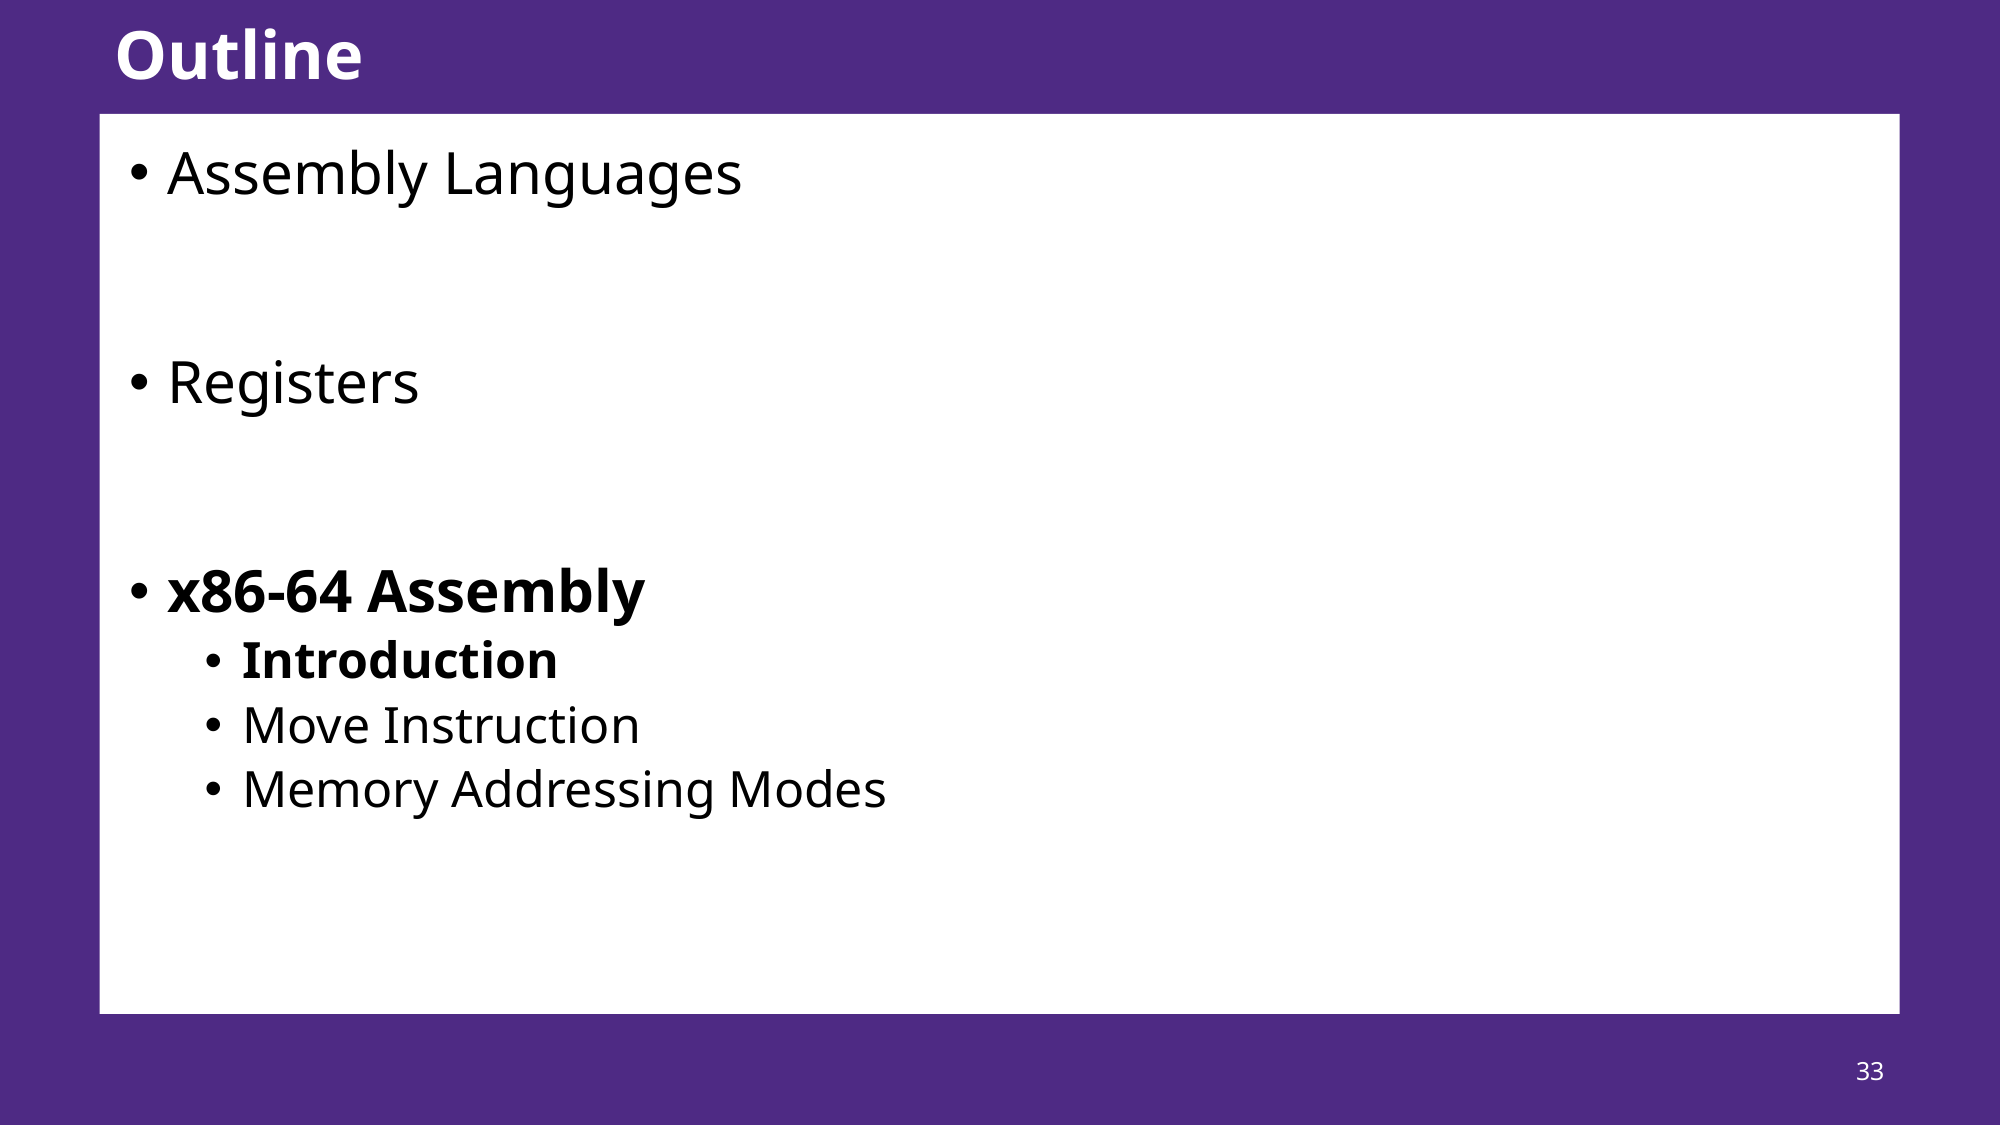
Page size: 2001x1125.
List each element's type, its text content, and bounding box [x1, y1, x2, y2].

slide_number 33 [1749, 1042, 1900, 1103]
title Outline [99, 1, 1900, 114]
list Assembly Languages Registers x86-64 Assembly Introduction Move Instruction Memory Addressing Modes [99, 114, 1900, 1014]
